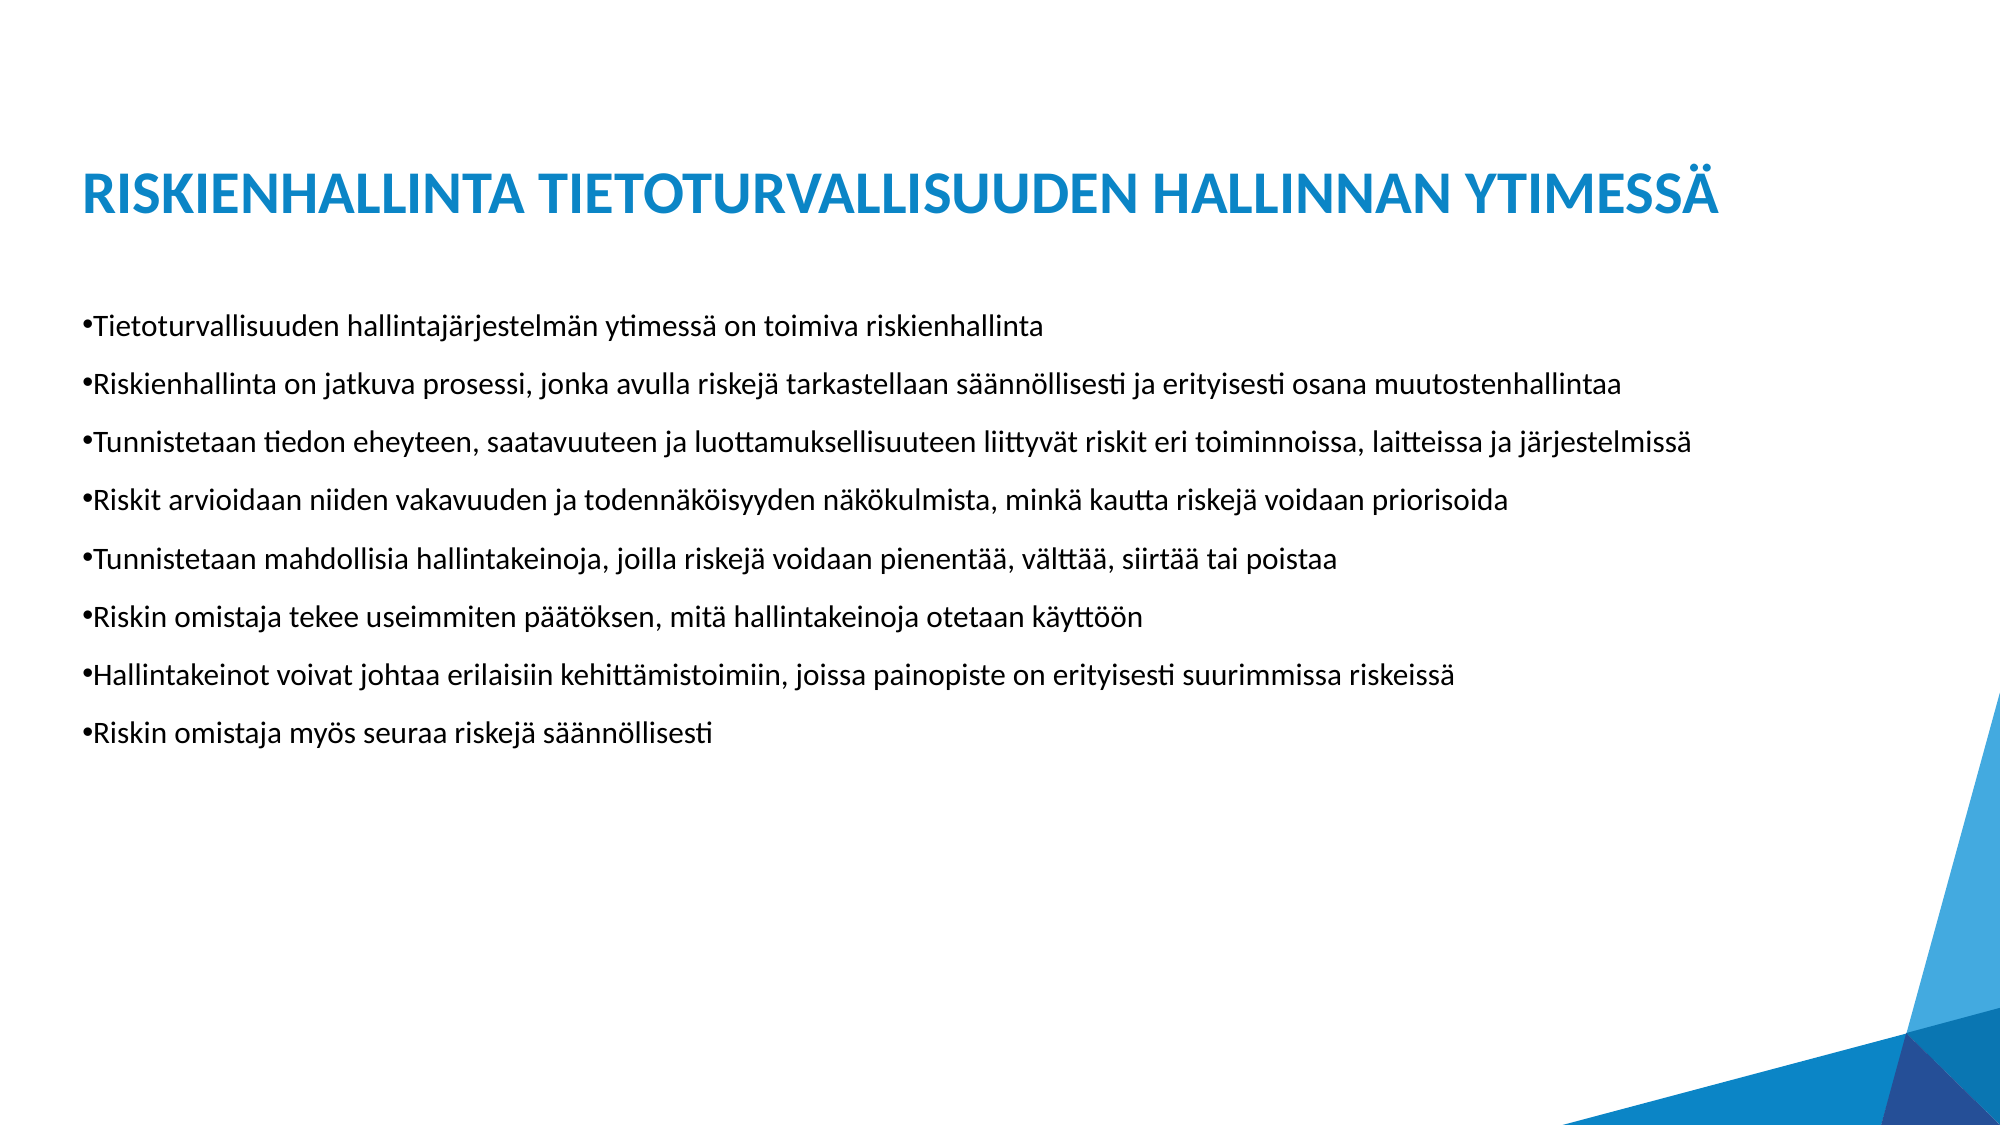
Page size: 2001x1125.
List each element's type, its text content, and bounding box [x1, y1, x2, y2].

title RISKIENHALLINTA TIETOTURVALLISUUDEN HALLINNAN YTIMESSÄ [67, 153, 1922, 235]
list Tietoturvallisuuden hallintajärjestelmän ytimessä on toimiva riskienhallinta Riskienhallinta on jatkuva prosessi, jonka avulla riskejä tarkastellaan säännöllisesti ja erityisesti osana muutostenhallintaa Tunnistetaan tiedon eheyteen, saatavuuteen ja luottamuksellisuuteen liittyvät riskit eri toiminnoissa, laitteissa ja järjestelmissä Riskit arvioidaan niiden vakavuuden ja todennäköisyyden näkökulmista, minkä kautta riskejä voidaan priorisoida Tunnistetaan mahdollisia hallintakeinoja, joilla riskejä voidaan pienentää, välttää, siirtää tai poistaa Riskin omistaja tekee useimmiten päätöksen, mitä hallintakeinoja otetaan käyttöön Hallintakeinot voivat johtaa erilaisiin kehittämistoimiin, joissa painopiste on erityisesti suurimmissa riskeissä Riskin omistaja myös seuraa riskejä säännöllisesti [67, 297, 1922, 995]
